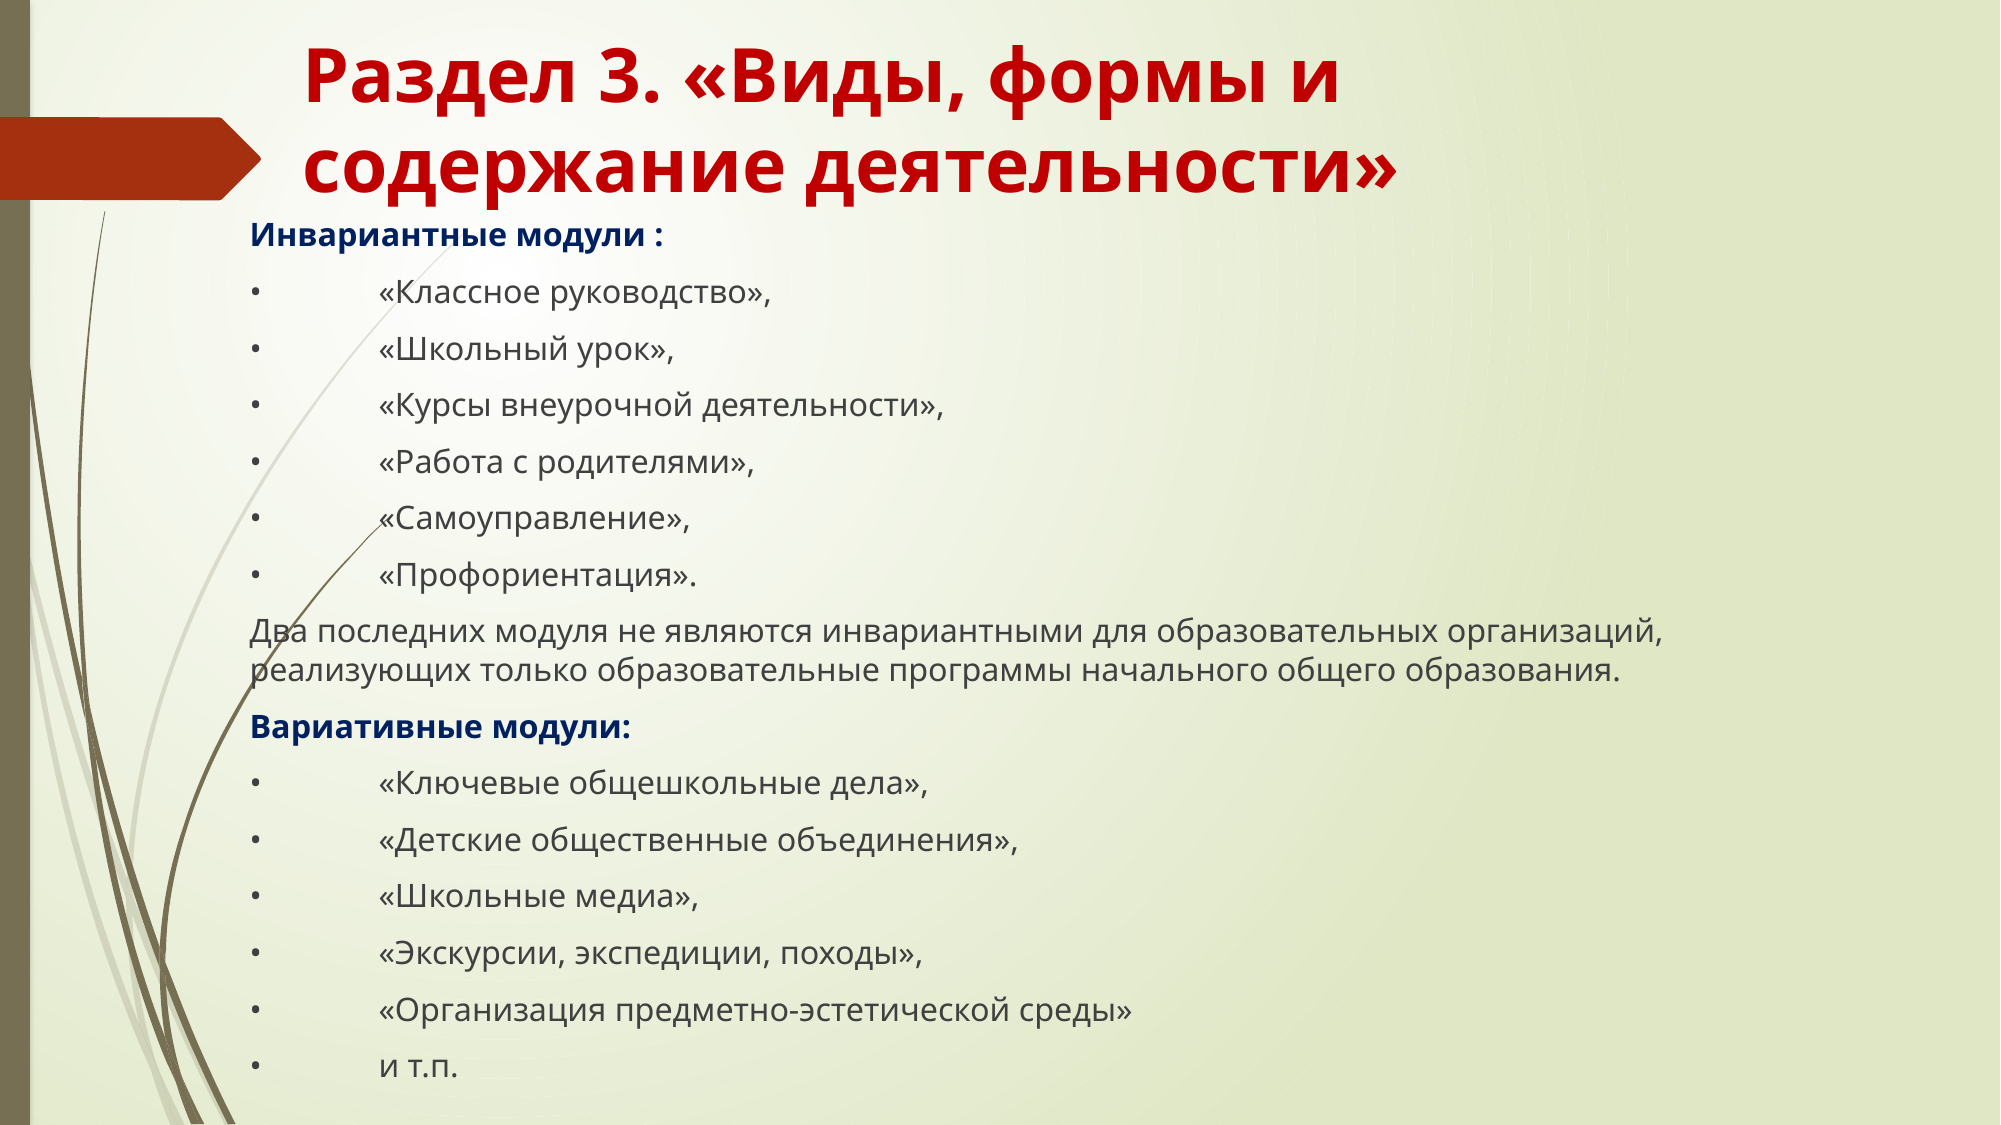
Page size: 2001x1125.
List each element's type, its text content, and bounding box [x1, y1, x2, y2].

title Раздел 3. «Виды, формы и содержание деятельности» [288, 19, 1750, 207]
list Инвариантные модули : • «Классное руководство», • «Школьный урок», • «Курсы внеурочной деятельности», • «Работа с родителями», • «Самоуправление», • «Профориентация». Два последних модуля не являются инвариантными для образовательных организаций, реализующих только образовательные программы начального общего образования. Вариативные модули: • «Ключевые общешкольные дела», • «Детские общественные объединения», • «Школьные медиа», • «Экскурсии, экспедиции, походы», • «Организация предметно-эстетической среды» • и т.п. [234, 207, 1888, 1095]
